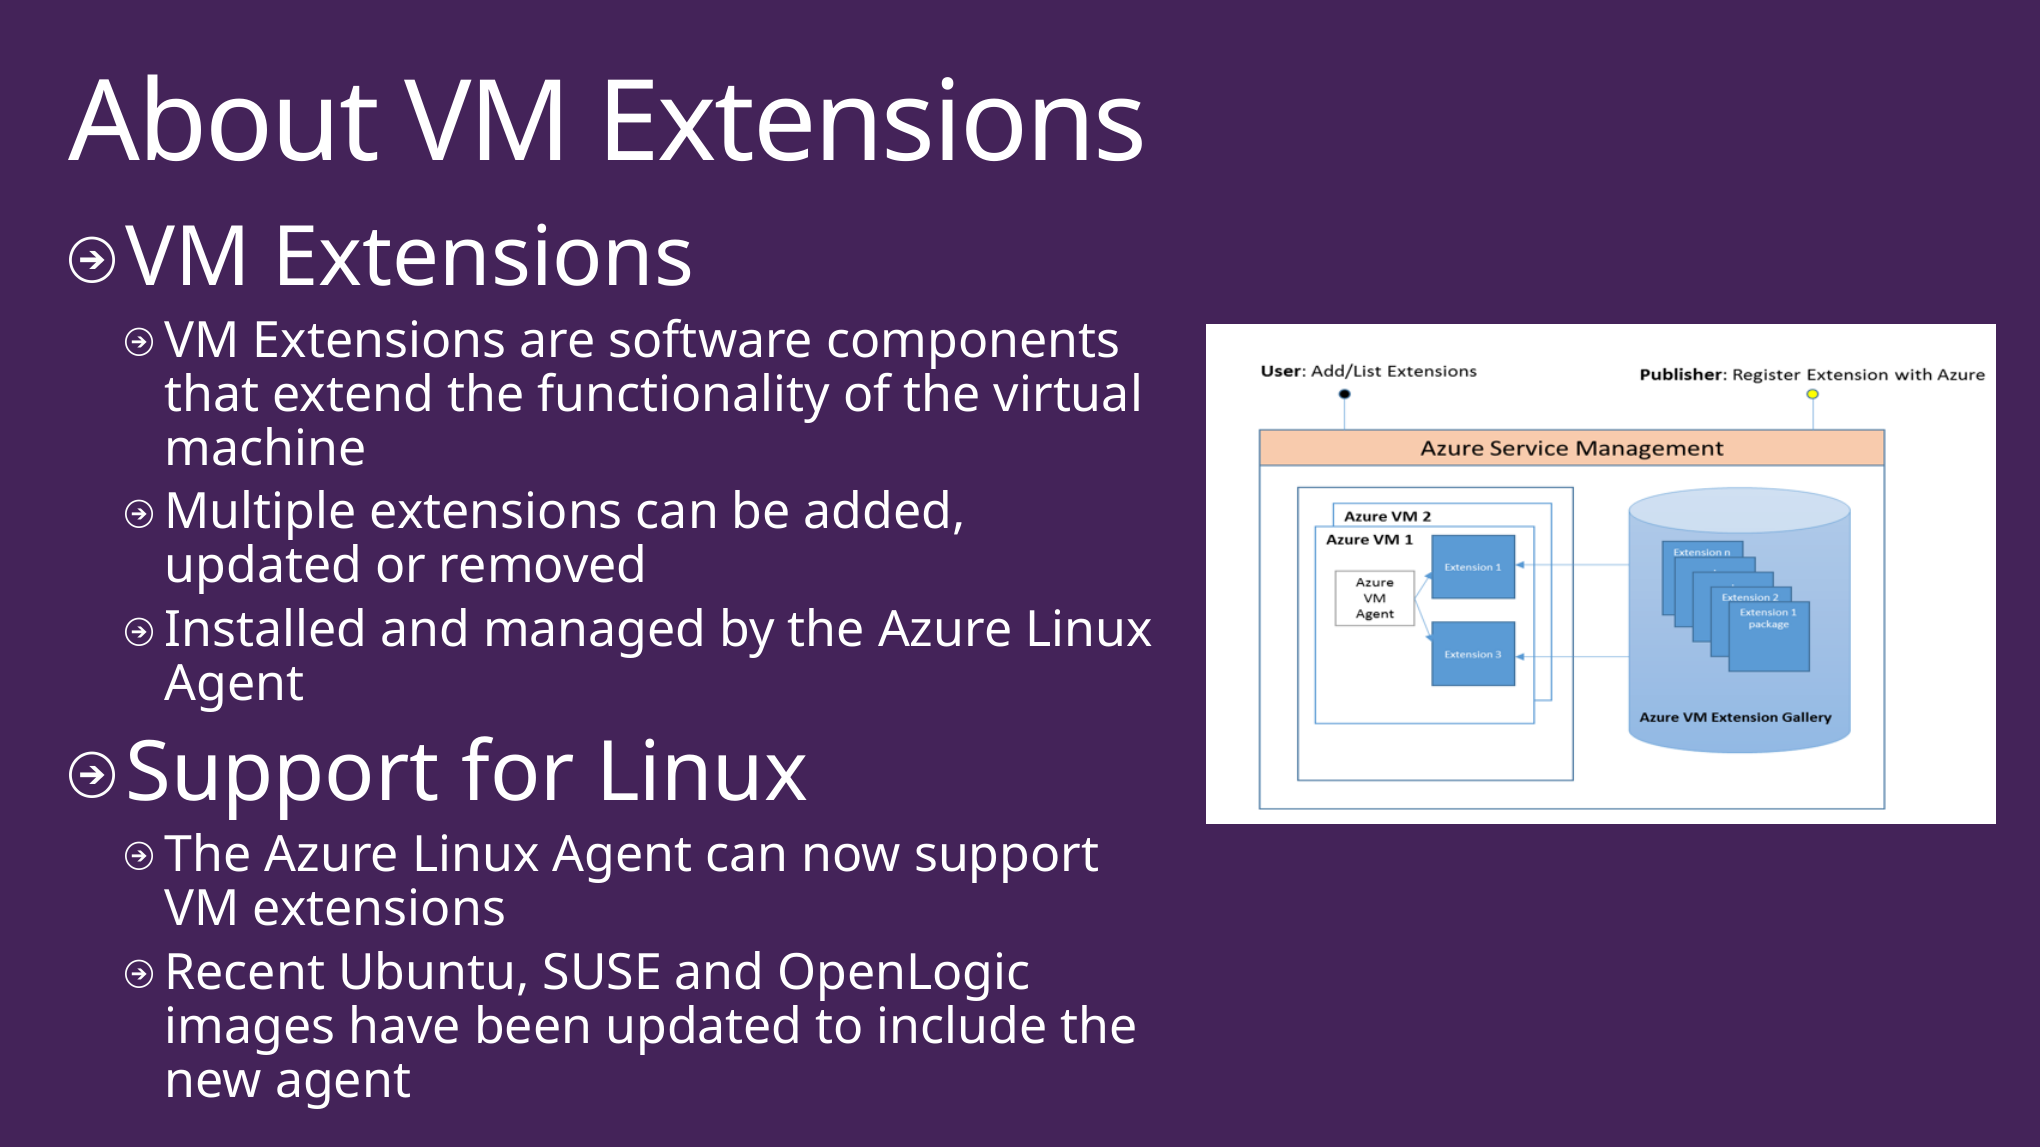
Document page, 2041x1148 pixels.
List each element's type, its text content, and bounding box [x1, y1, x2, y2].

picture [125, 492, 161, 528]
picture [69, 739, 128, 798]
list VM Extensions VM Extensions are software components that extend the functionality of the virtual machine Multiple extensions can be added, updated or removed Installed and managed by the Azure Linux Agent Support for Linux The Azure Linux Agent can now support VM extensions Recent Ubuntu, SUSE and OpenLogic images have been updated to include the new agent [45, 199, 1183, 1092]
picture [125, 610, 161, 646]
picture [125, 320, 161, 356]
picture [125, 952, 161, 988]
picture [125, 834, 161, 870]
picture [1205, 324, 1996, 824]
title About VM Extensions [45, 48, 1996, 199]
picture [69, 224, 128, 283]
